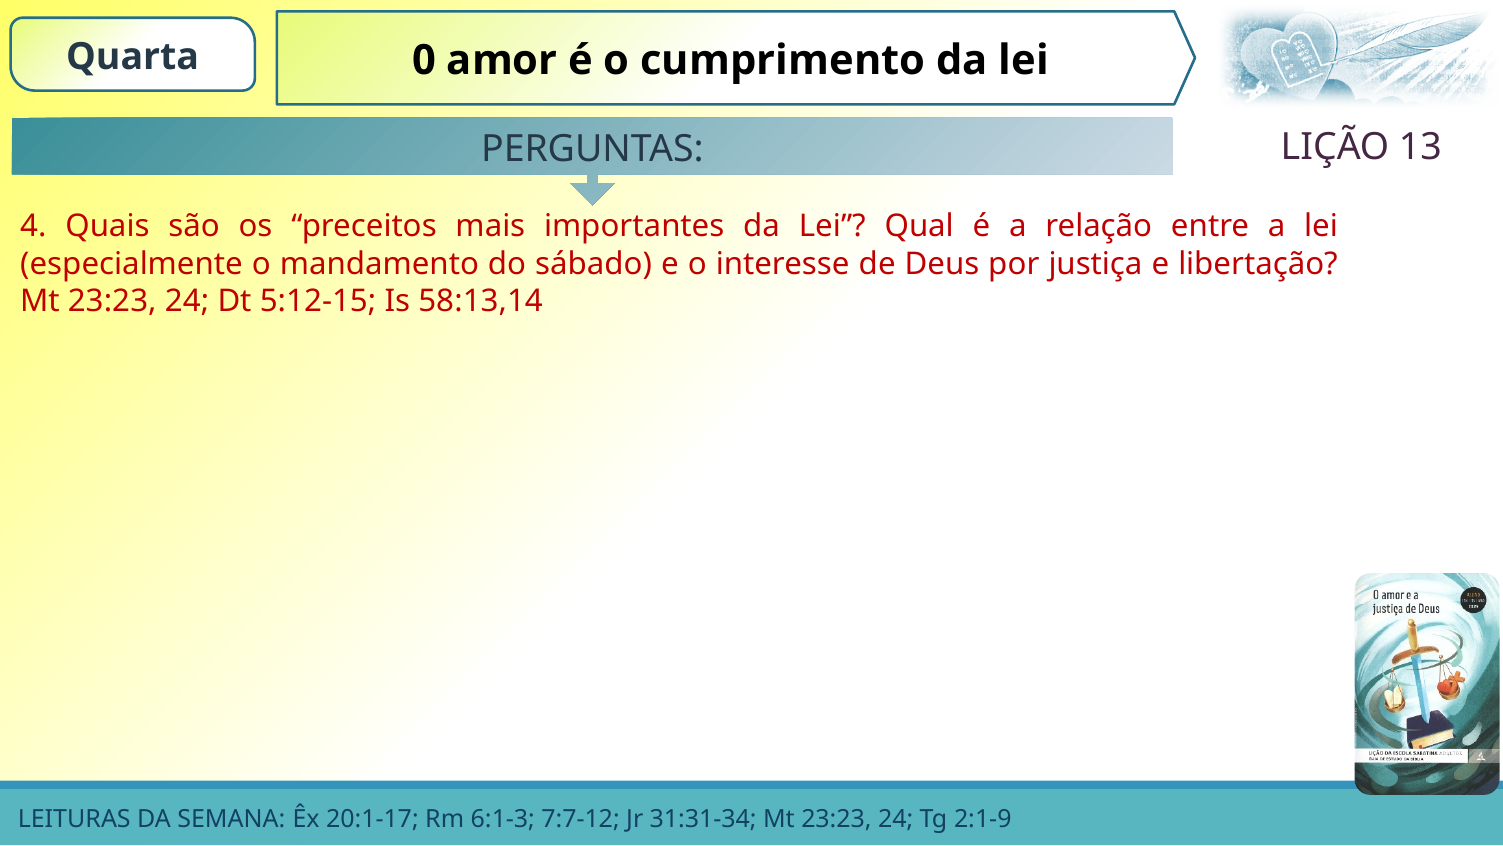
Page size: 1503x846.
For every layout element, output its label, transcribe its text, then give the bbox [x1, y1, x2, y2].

text_box 0 amor é o cumprimento da lei [275, 10, 1197, 106]
picture [1216, 4, 1501, 109]
text_box LEITURAS DA SEMANA: Êx 20:1-17; Rm 6:1-3; 7:7-12; Jr 31:31-34; Mt 23:23, 24; Tg 2:1-9 [3, 794, 1421, 840]
text_box LIÇÃO 13 [1265, 116, 1458, 175]
text_box 4. Quais são os “preceitos mais importantes da Lei”? Qual é a relação entre a lei (especialmente o mandamento do sábado) e o interesse de Deus por justiça e libertação? Mt 23:23, 24; Dt 5:12-15; Is 58:13,14 [5, 198, 1355, 663]
picture [1354, 572, 1501, 796]
text_box Quarta [9, 16, 257, 92]
text_box PERGUNTAS: [10, 116, 1174, 207]
